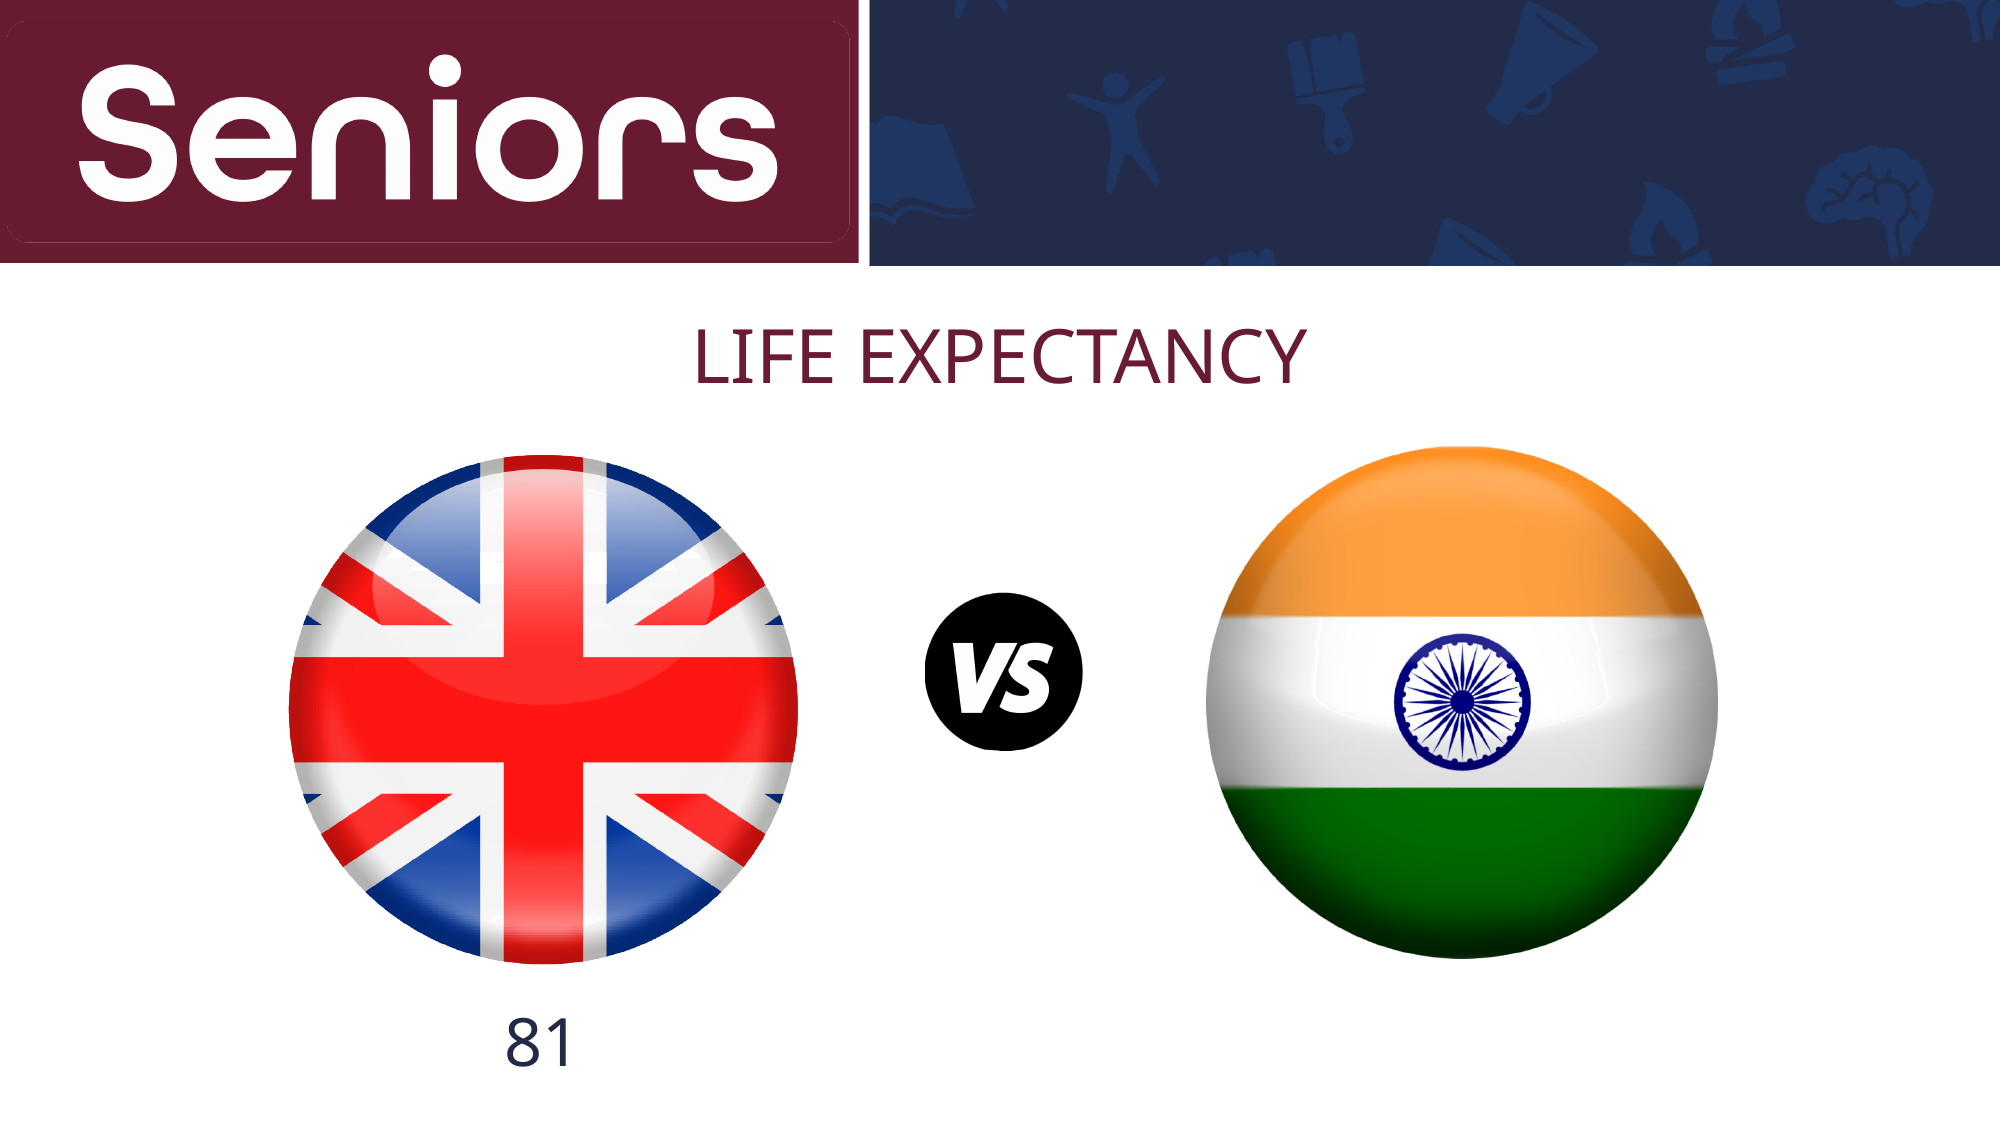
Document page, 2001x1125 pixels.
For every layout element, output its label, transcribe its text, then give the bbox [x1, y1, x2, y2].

picture [1186, 420, 1737, 997]
picture [858, 0, 2000, 267]
picture [4, 18, 851, 245]
picture [266, 428, 820, 990]
picture [916, 588, 1089, 753]
text_box [0, 0, 858, 263]
text_box 81 [260, 992, 826, 1088]
text_box LIFE EXPECTANCY [283, 301, 1717, 407]
